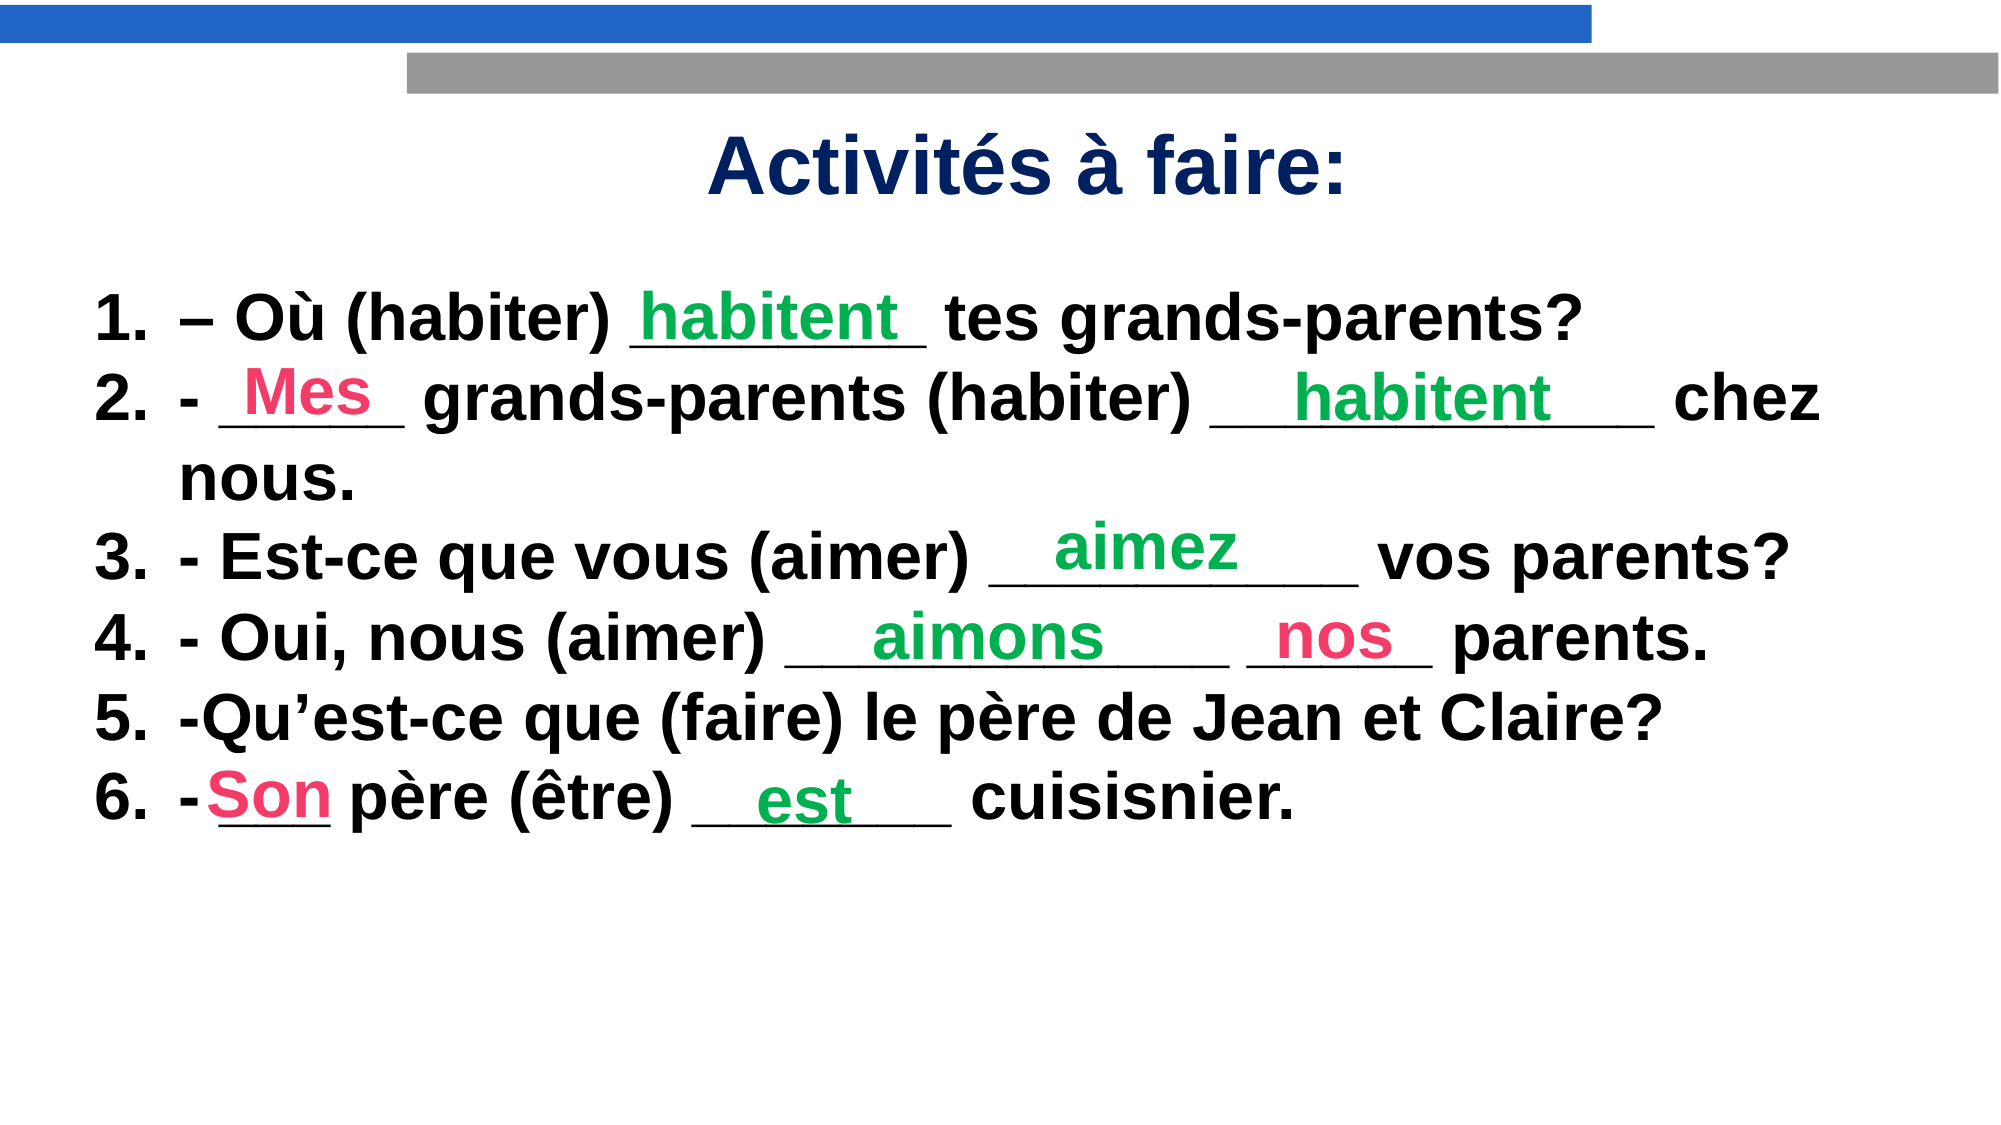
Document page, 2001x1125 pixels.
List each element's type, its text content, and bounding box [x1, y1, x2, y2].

text_box habitent [1278, 346, 1574, 442]
text_box habitent [624, 266, 921, 361]
text_box Activités à faire: [147, 103, 1932, 219]
text_box nos [1261, 583, 1440, 679]
text_box Son [192, 743, 371, 839]
text_box Mes [228, 340, 407, 436]
text_box [406, 52, 1999, 94]
text_box [0, 4, 1592, 43]
text_box aimons [858, 585, 1154, 680]
text_box – Où (habiter) ________ tes grands-parents? - _____ grands-parents (habiter) ____________ chez nous. - Est-ce que vous (aimer) __________ vos parents? - Oui, nous (aimer) ____________ _____ parents. -Qu’est-ce que (faire) le père de Jean et Claire? - ___ père (être) _______ cuisisnier. [79, 266, 1932, 911]
text_box est [742, 749, 921, 844]
text_box aimez [1039, 495, 1336, 591]
